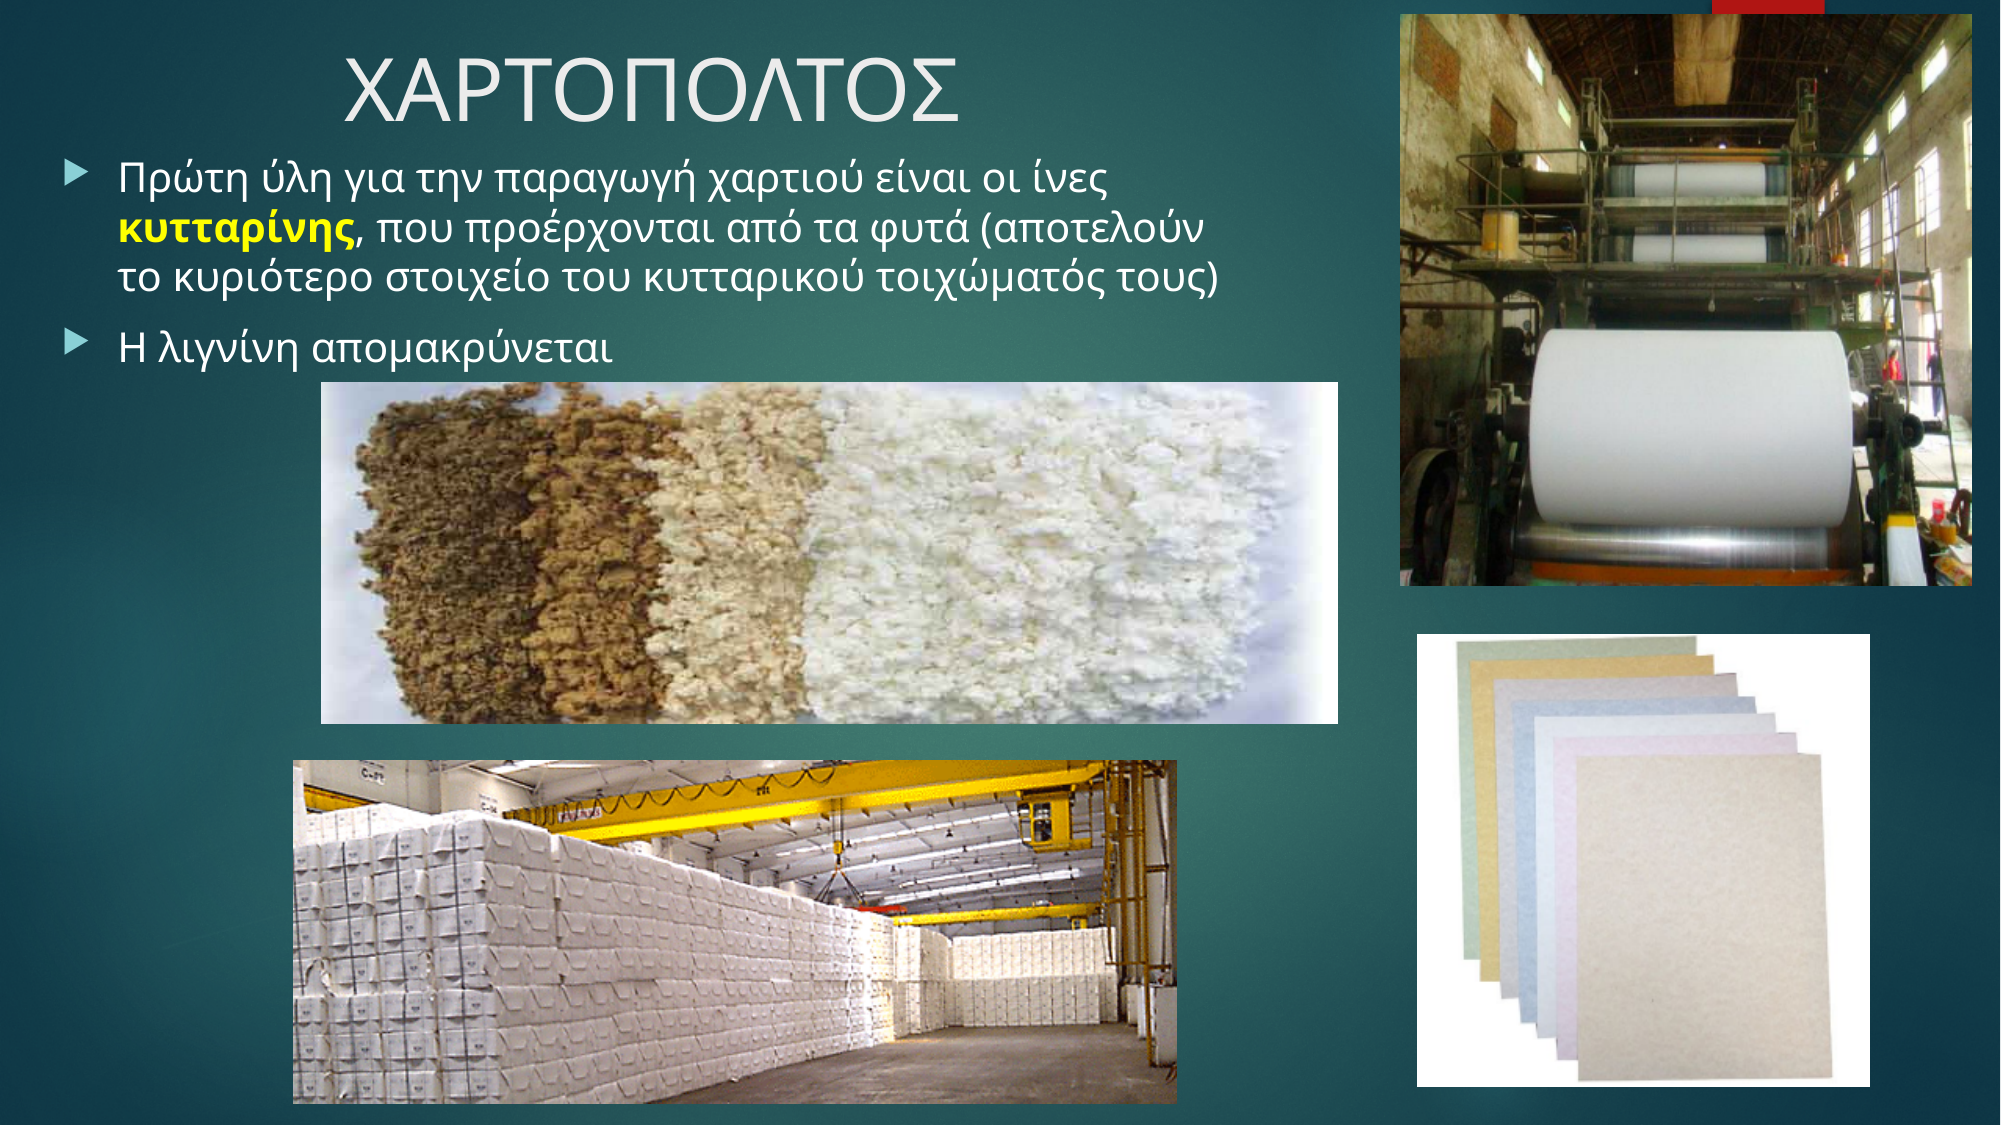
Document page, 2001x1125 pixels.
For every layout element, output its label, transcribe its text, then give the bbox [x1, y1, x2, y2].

picture [0, 382, 1338, 1125]
picture [1411, 634, 1870, 1125]
picture [1312, 0, 1973, 587]
title ΧΑΡΤΟΠΟΛΤΟΣ [106, 26, 1199, 144]
list Πρώτη ύλη για την παραγωγή χαρτιού είναι οι ίνες κυτταρίνης, που προέρχονται από τα φυτά (αποτελούν το κυριότερο στοιχείο του κυτταρικού τοιχώματός τους) Η λιγνίνη απομακρύνεται [46, 144, 1253, 383]
